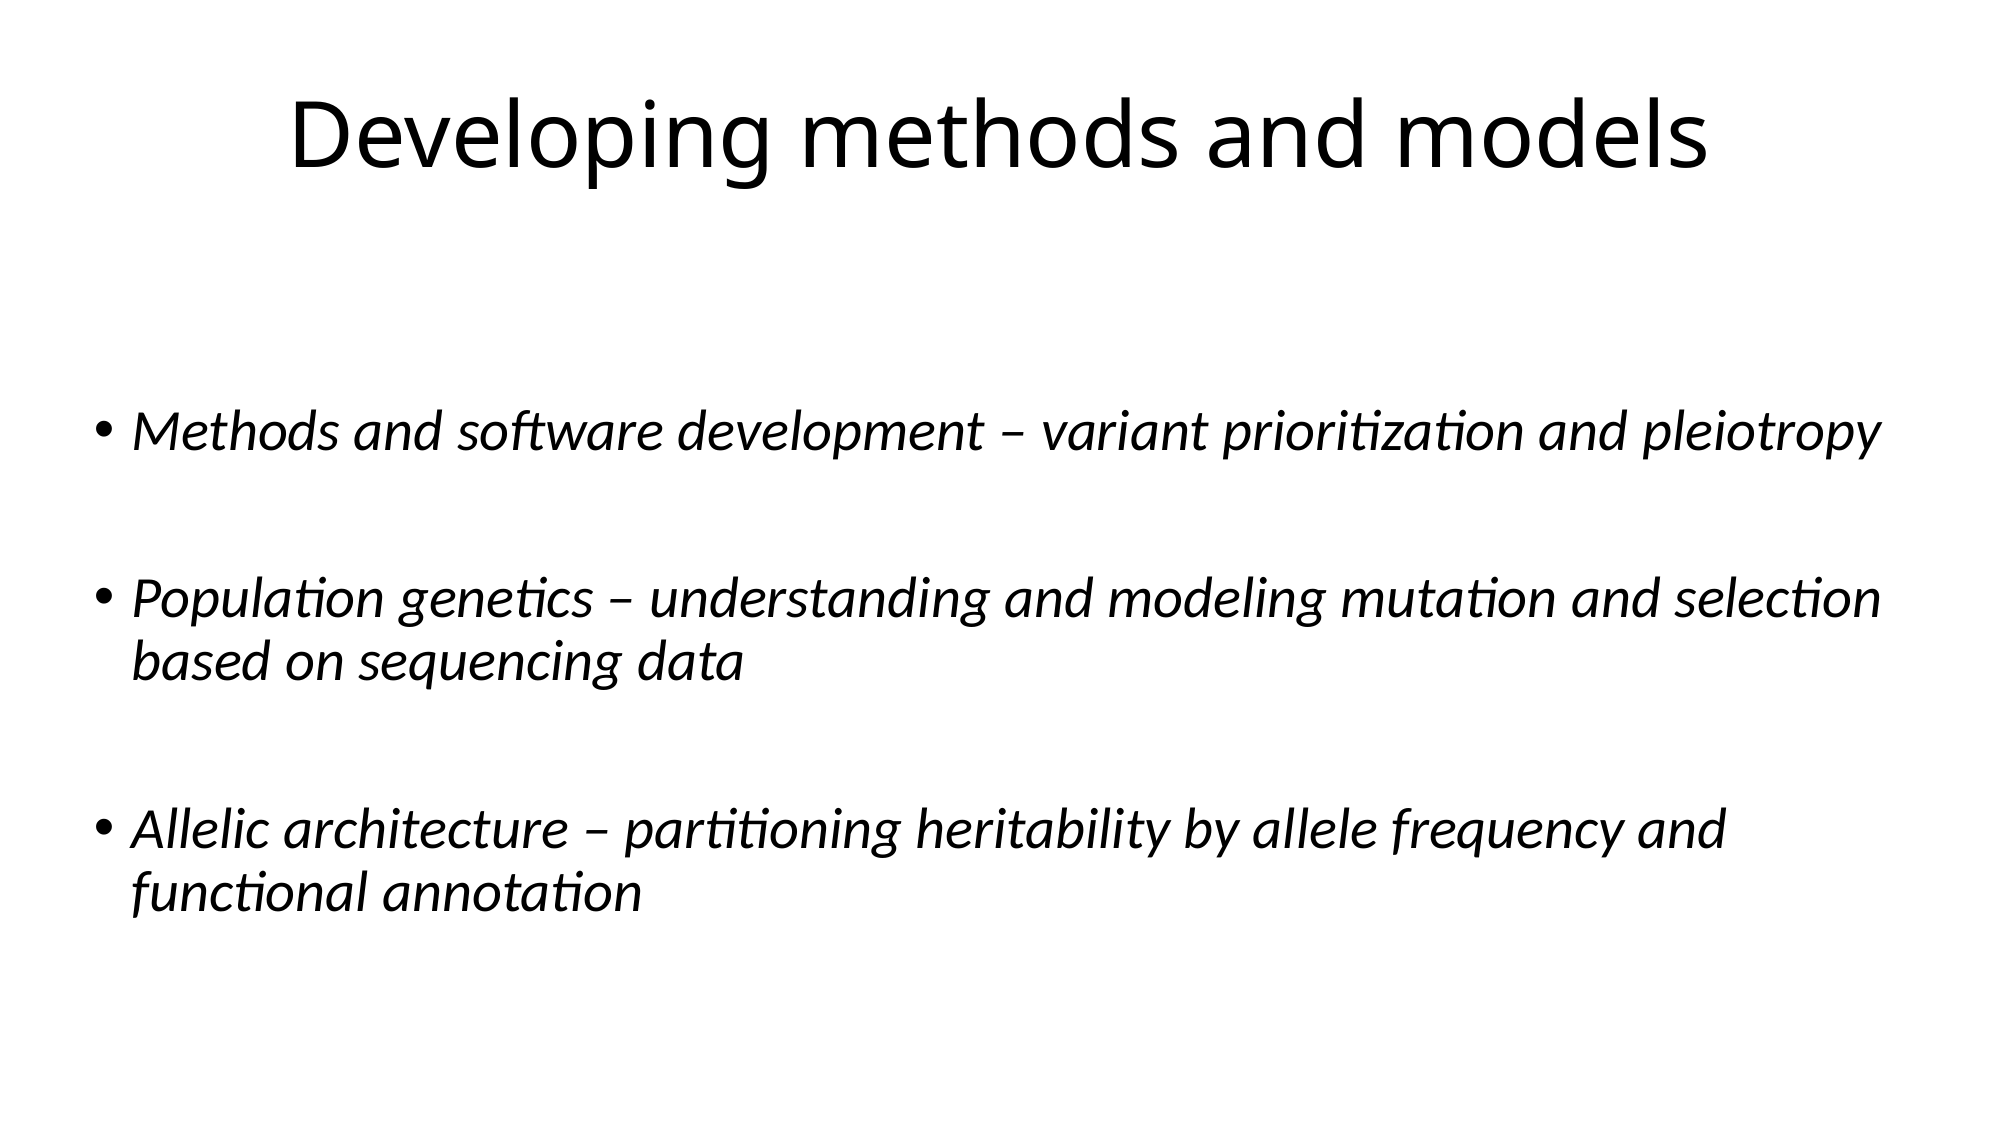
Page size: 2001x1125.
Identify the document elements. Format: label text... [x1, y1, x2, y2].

title Developing methods and models [137, 29, 1863, 247]
list Methods and software development – variant prioritization and pleiotropy Population genetics – understanding and modeling mutation and selection based on sequencing data Allelic architecture – partitioning heritability by allele frequency and functional annotation [79, 302, 1921, 1080]
